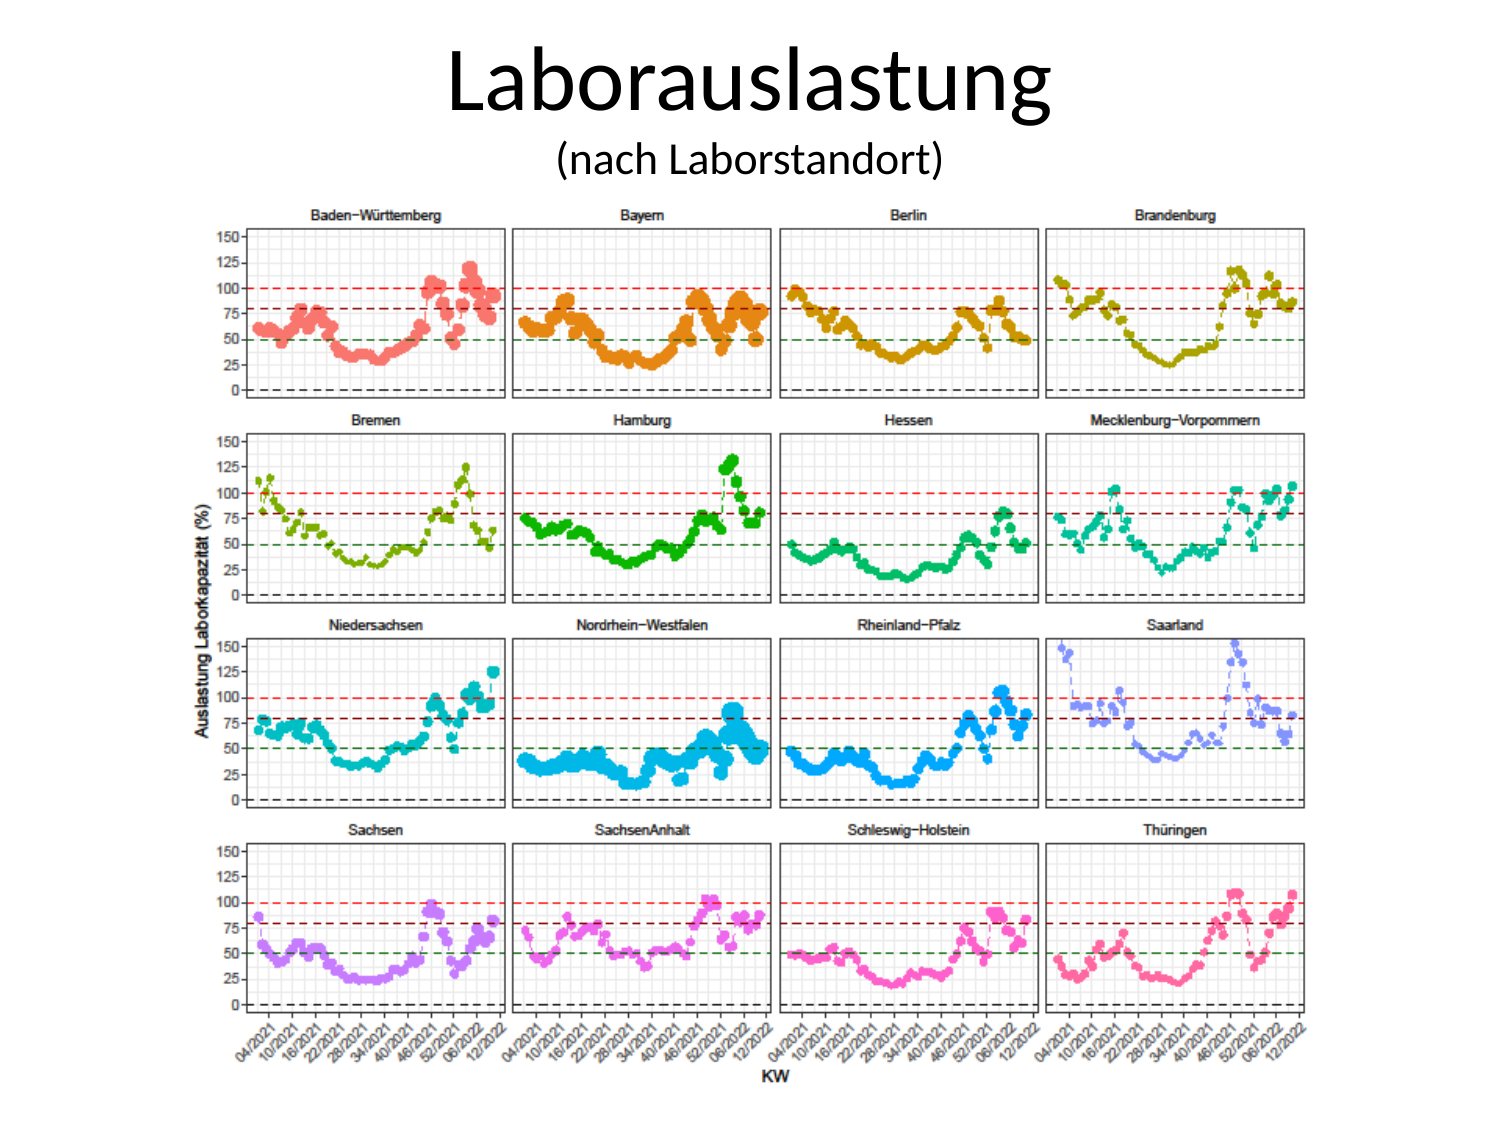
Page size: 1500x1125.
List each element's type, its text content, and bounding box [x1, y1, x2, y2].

title Laborauslastung (nach Laborstandort) [75, 7, 1425, 195]
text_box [187, 194, 1313, 1095]
